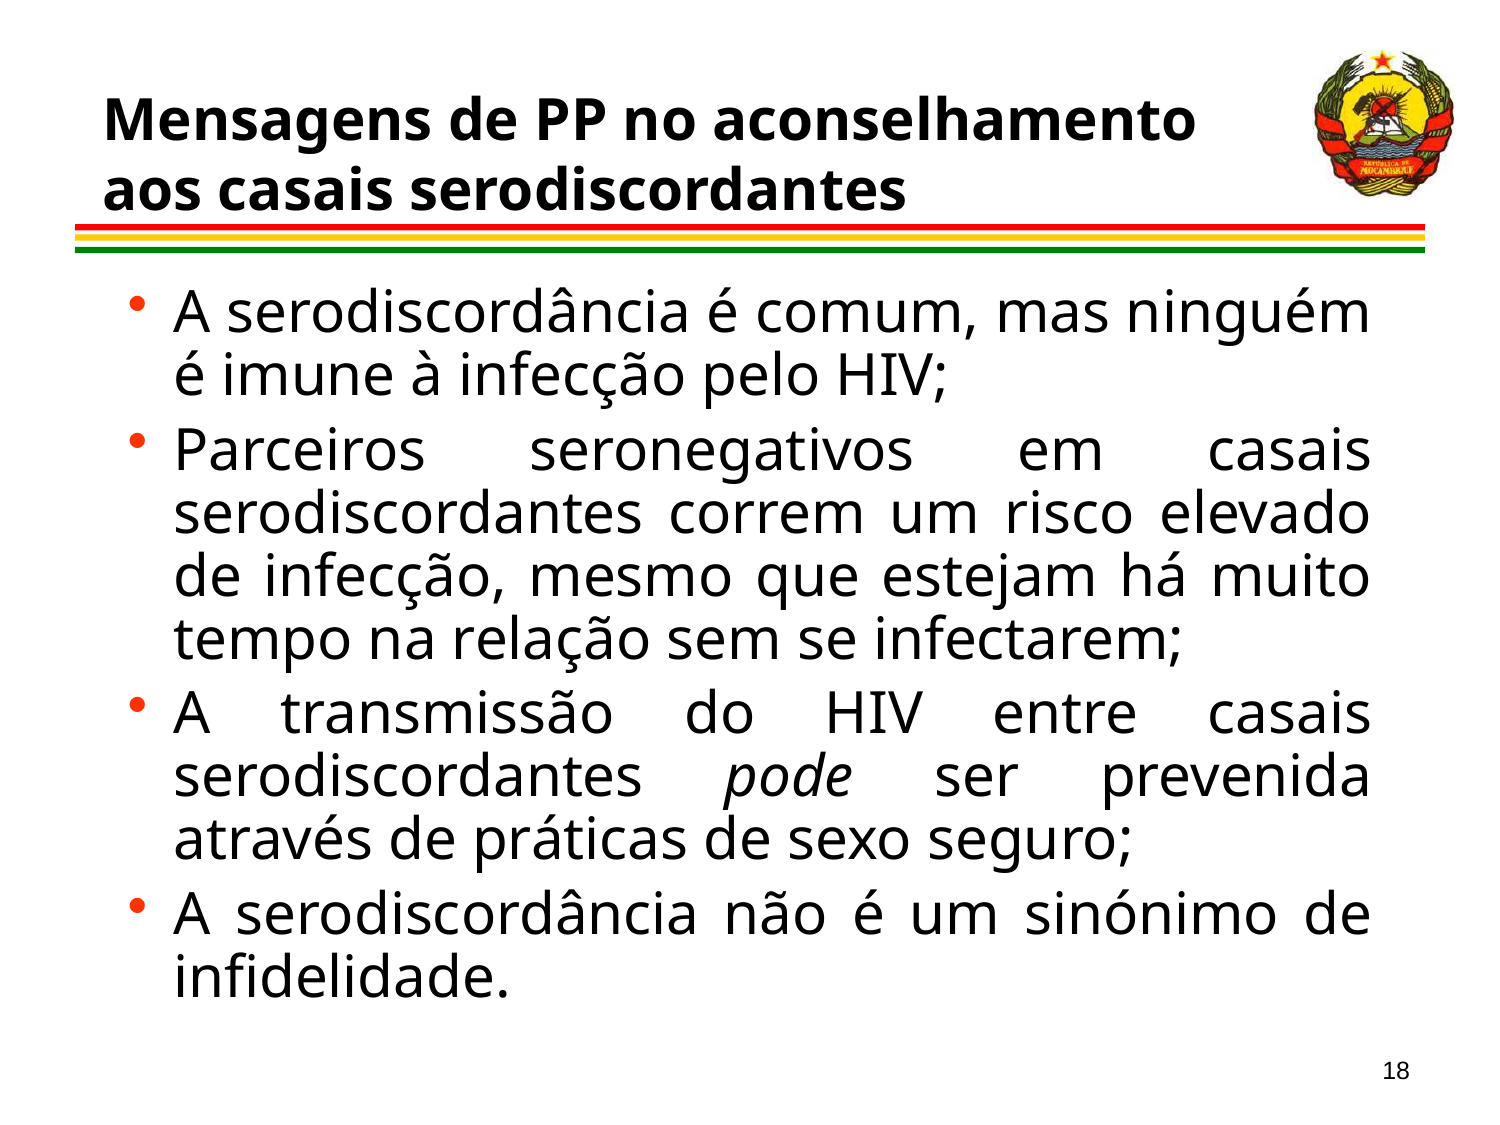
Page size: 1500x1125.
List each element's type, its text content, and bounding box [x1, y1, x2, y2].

title Mensagens de PP no aconselhamento aos casais serodiscordantes [87, 49, 1313, 255]
list A serodiscordância é comum, mas ninguém é imune à infecção pelo HIV; Parceiros seronegativos em casais serodiscordantes correm um risco elevado de infecção, mesmo que estejam há muito tempo na relação sem se infectarem; A transmissão do HIV entre casais serodiscordantes pode ser prevenida através de práticas de sexo seguro; A serodiscordância não é um sinónimo de infidelidade. [112, 274, 1388, 1006]
picture [1313, 50, 1455, 200]
